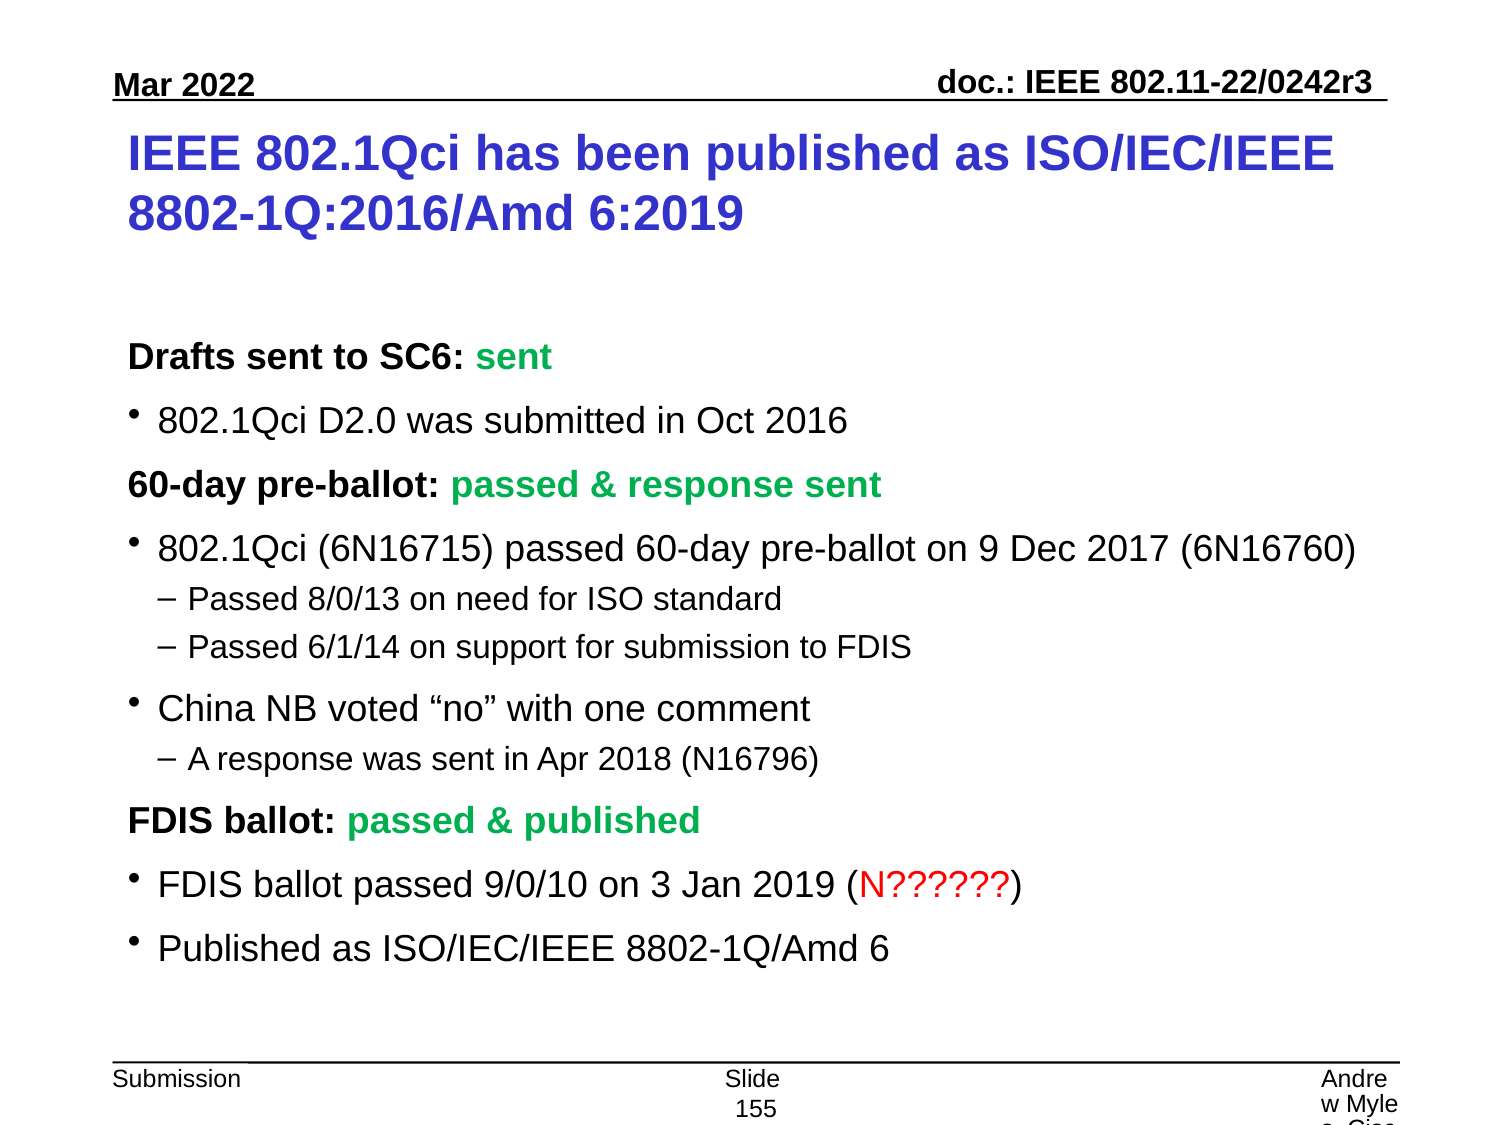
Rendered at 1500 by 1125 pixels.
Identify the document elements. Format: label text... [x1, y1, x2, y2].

slide_number Slide 155 [709, 1061, 803, 1093]
footer Andrew Myles, Cisco [1320, 1061, 1402, 1093]
title IEEE 802.1Qci has been published as ISO/IEC/IEEE 8802-1Q:2016/Amd 6:2019 [112, 112, 1388, 288]
list Drafts sent to SC6: sent 802.1Qci D2.0 was submitted in Oct 2016 60-day pre-ballot: passed & response sent 802.1Qci (6N16715) passed 60-day pre-ballot on 9 Dec 2017 (6N16760) Passed 8/0/13 on need for ISO standard Passed 6/1/14 on support for submission to FDIS China NB voted “no” with one comment A response was sent in Apr 2018 (N16796) FDIS ballot: passed & published FDIS ballot passed 9/0/10 on 3 Jan 2019 (N??????) Published as ISO/IEC/IEEE 8802-1Q/Amd 6 [112, 324, 1388, 1000]
